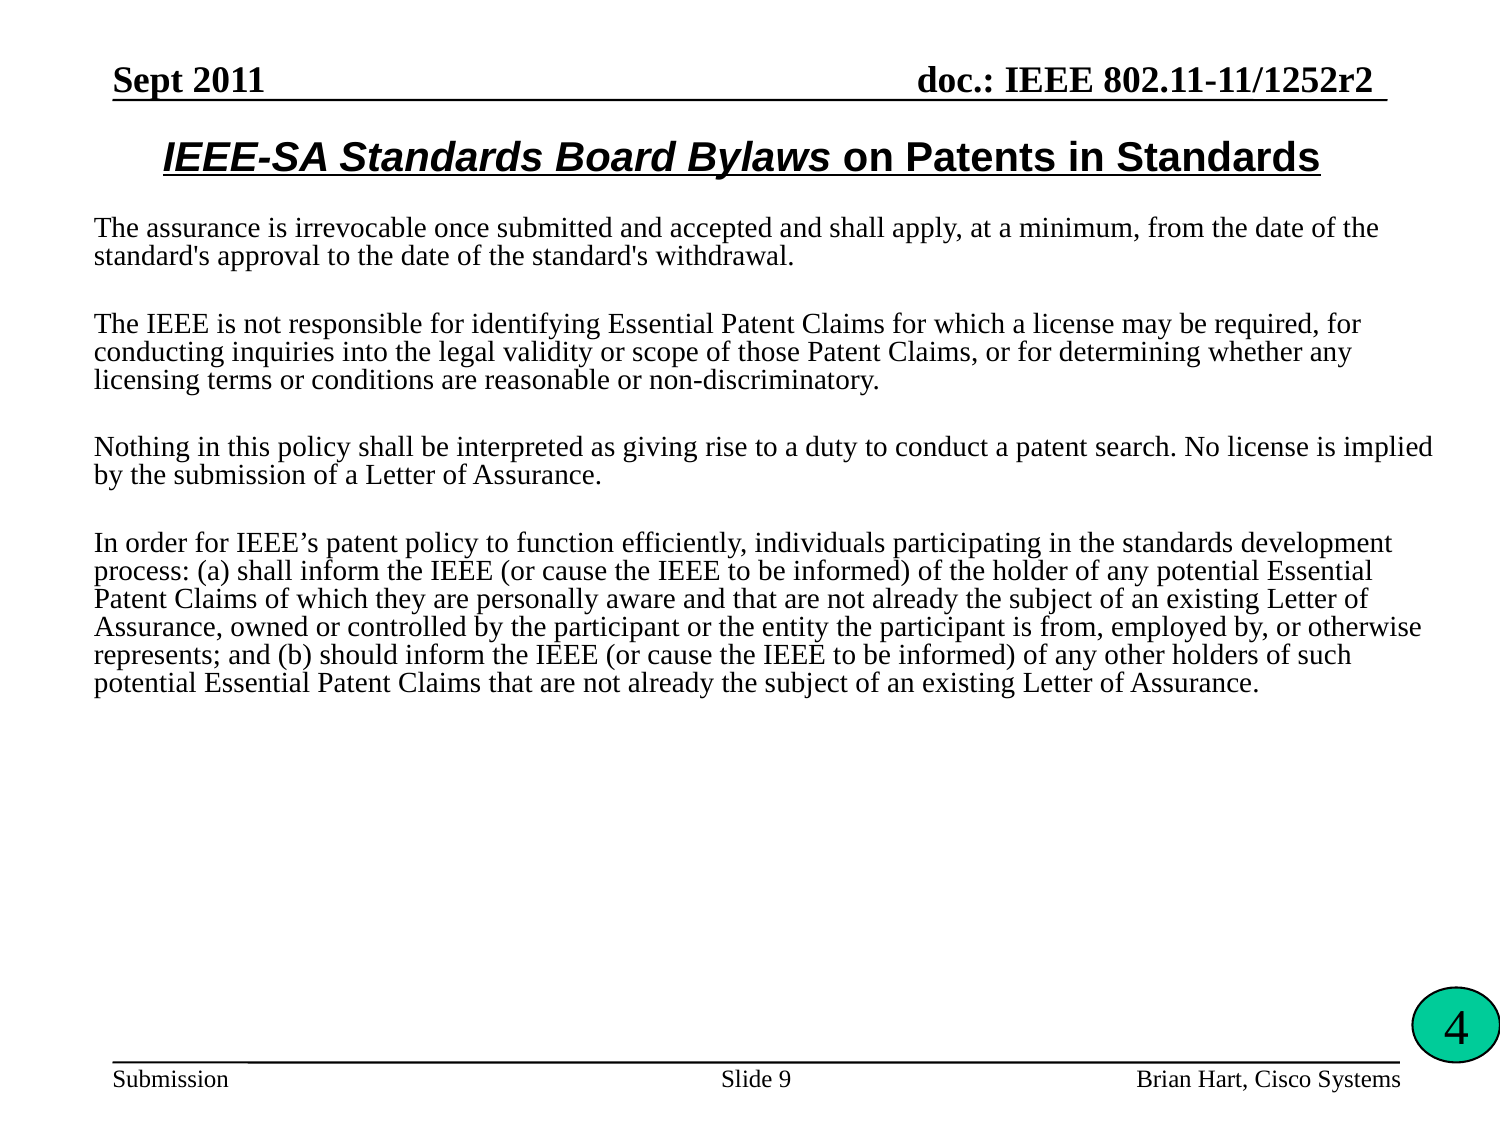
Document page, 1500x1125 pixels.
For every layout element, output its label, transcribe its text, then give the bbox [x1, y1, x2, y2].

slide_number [112, 54, 268, 101]
footer Brian Hart, Cisco Systems [1133, 1061, 1402, 1093]
list The assurance is irrevocable once submitted and accepted and shall apply, at a minimum, from the date of the standard's approval to the date of the standard's withdrawal. The IEEE is not responsible for identifying Essential Patent Claims for which a license may be required, for conducting inquiries into the legal validity or scope of those Patent Claims, or for determining whether any licensing terms or conditions are reasonable or non-discriminatory. Nothing in this policy shall be interpreted as giving rise to a duty to conduct a patent search. No license is implied by the submission of a Letter of Assurance. In order for IEEE’s patent policy to function efficiently, individuals participating in the standards development process: (a) shall inform the IEEE (or cause the IEEE to be informed) of the holder of any potential Essential Patent Claims of which they are personally aware and that are not already the subject of an existing Letter of Assurance, owned or controlled by the participant or the entity the participant is from, employed by, or otherwise represents; and (b) should inform the IEEE (or cause the IEEE to be informed) of any other holders of such potential Essential Patent Claims that are not already the subject of an existing Letter of Assurance. [40, 207, 1454, 990]
text_box 4 [1412, 987, 1500, 1063]
text_box [37, 212, 1438, 1025]
text_box [0, 24, 1500, 200]
slide_number Slide 9 [712, 1061, 800, 1093]
